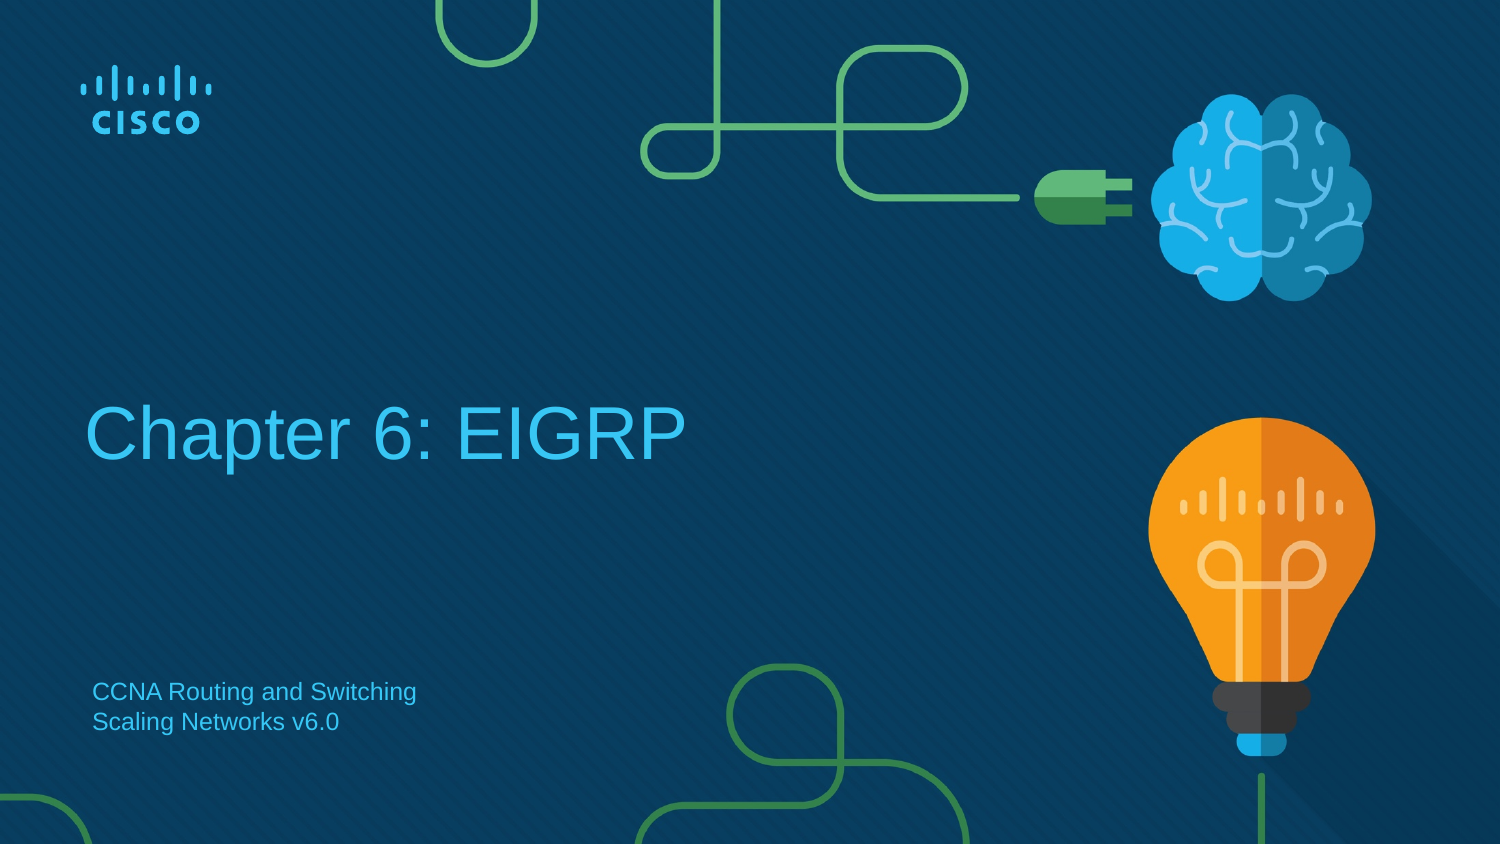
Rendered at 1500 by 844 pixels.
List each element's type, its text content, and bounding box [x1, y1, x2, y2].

picture [0, 0, 1500, 844]
title Chapter 6: EIGRP [69, 377, 1047, 484]
subtitle CCNA Routing and Switching Scaling Networks v6.0 [77, 624, 556, 773]
